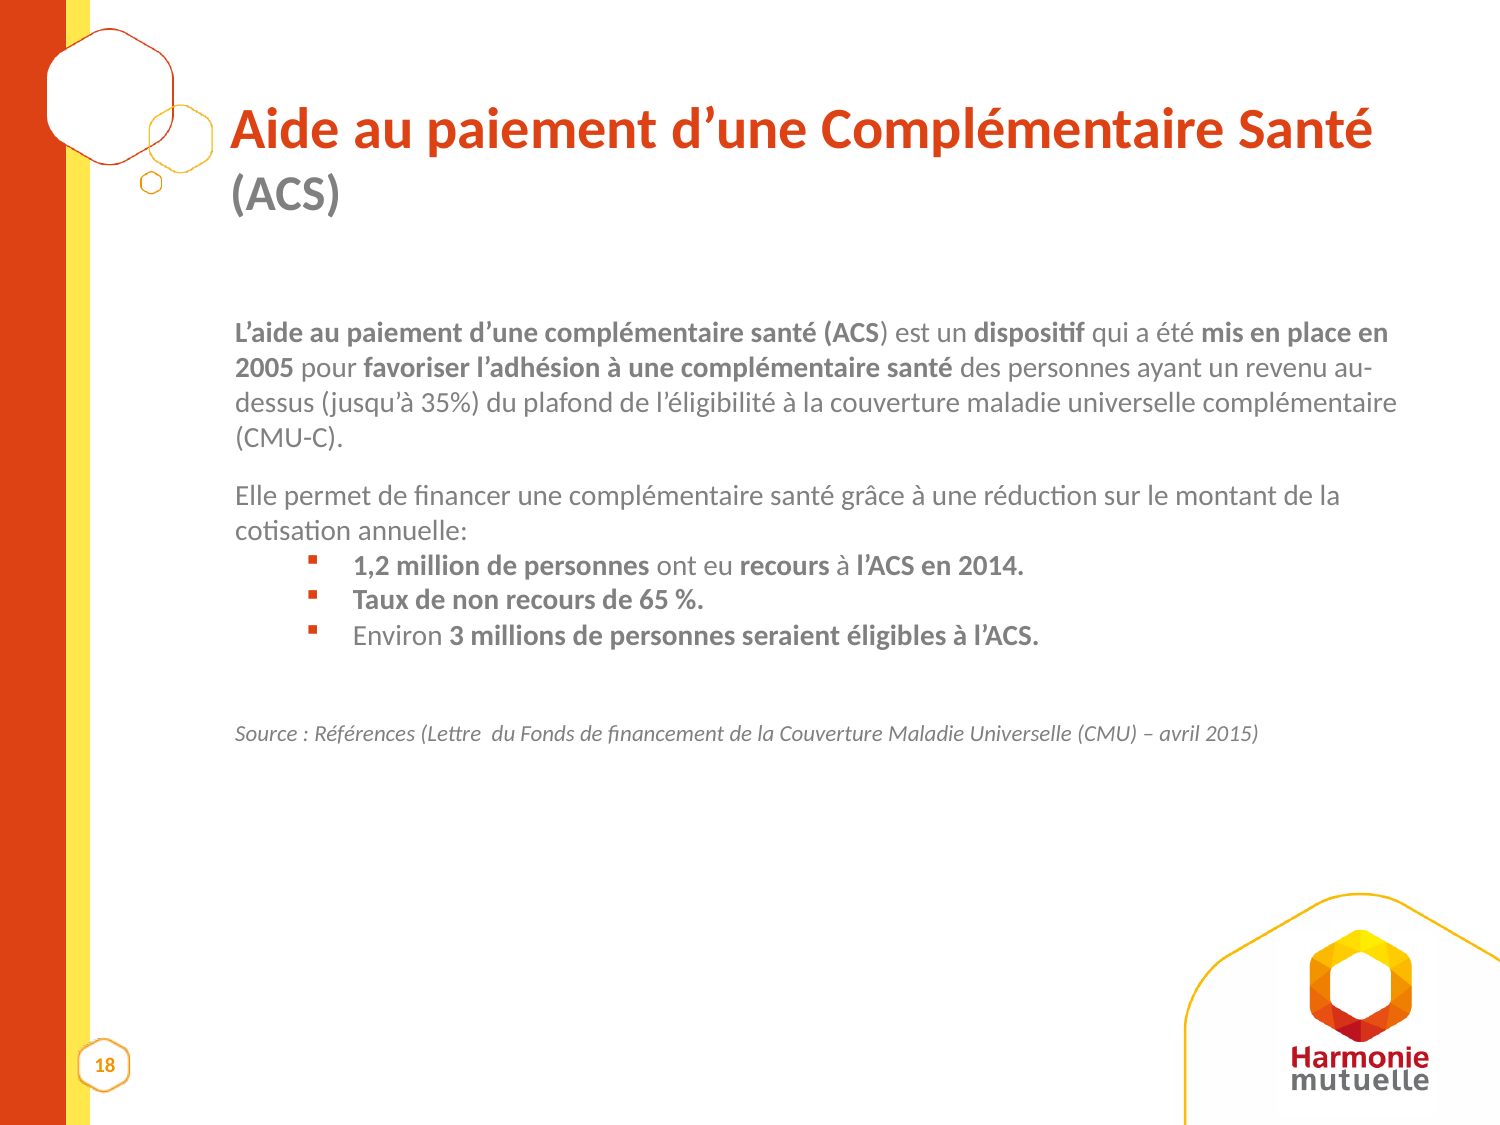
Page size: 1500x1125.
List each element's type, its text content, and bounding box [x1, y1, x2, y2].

picture [1155, 870, 1500, 1125]
title Aide au paiement d’une Complémentaire Santé (ACS) [229, 89, 1436, 275]
text_box L’aide au paiement d’une complémentaire santé (ACS) est un dispositif qui a été mis en place en 2005 pour favoriser l’adhésion à une complémentaire santé des personnes ayant un revenu au-dessus (jusqu’à 35%) du plafond de l’éligibilité à la couverture maladie universelle complémentaire (CMU-C). Elle permet de financer une complémentaire santé grâce à une réduction sur le montant de la cotisation annuelle: 1,2 million de personnes ont eu recours à l’ACS en 2014. Taux de non recours de 65 %. Environ 3 millions de personnes seraient éligibles à l’ACS. Source : Références (Lettre du Fonds de financement de la Couverture Maladie Universelle (CMU) – avril 2015) [235, 313, 1412, 801]
picture [0, 0, 213, 1125]
slide_number 18 [80, 1046, 129, 1083]
